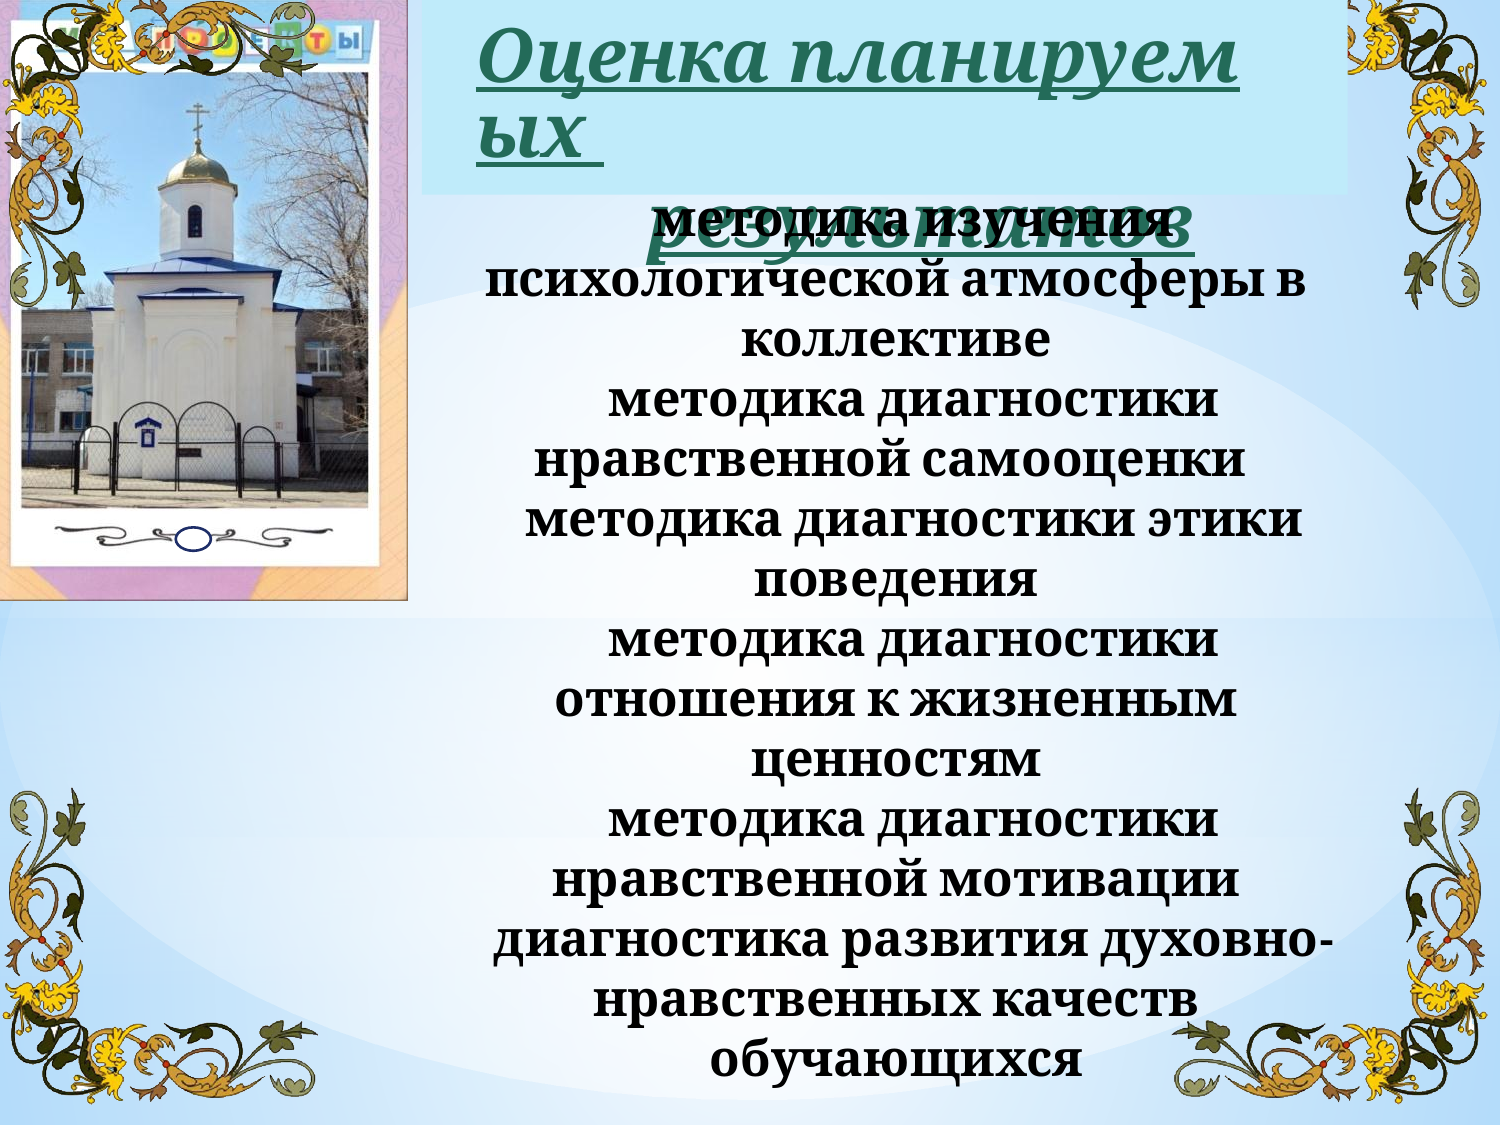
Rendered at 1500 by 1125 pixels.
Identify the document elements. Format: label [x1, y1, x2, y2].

text_box [0, 0, 1495, 1112]
